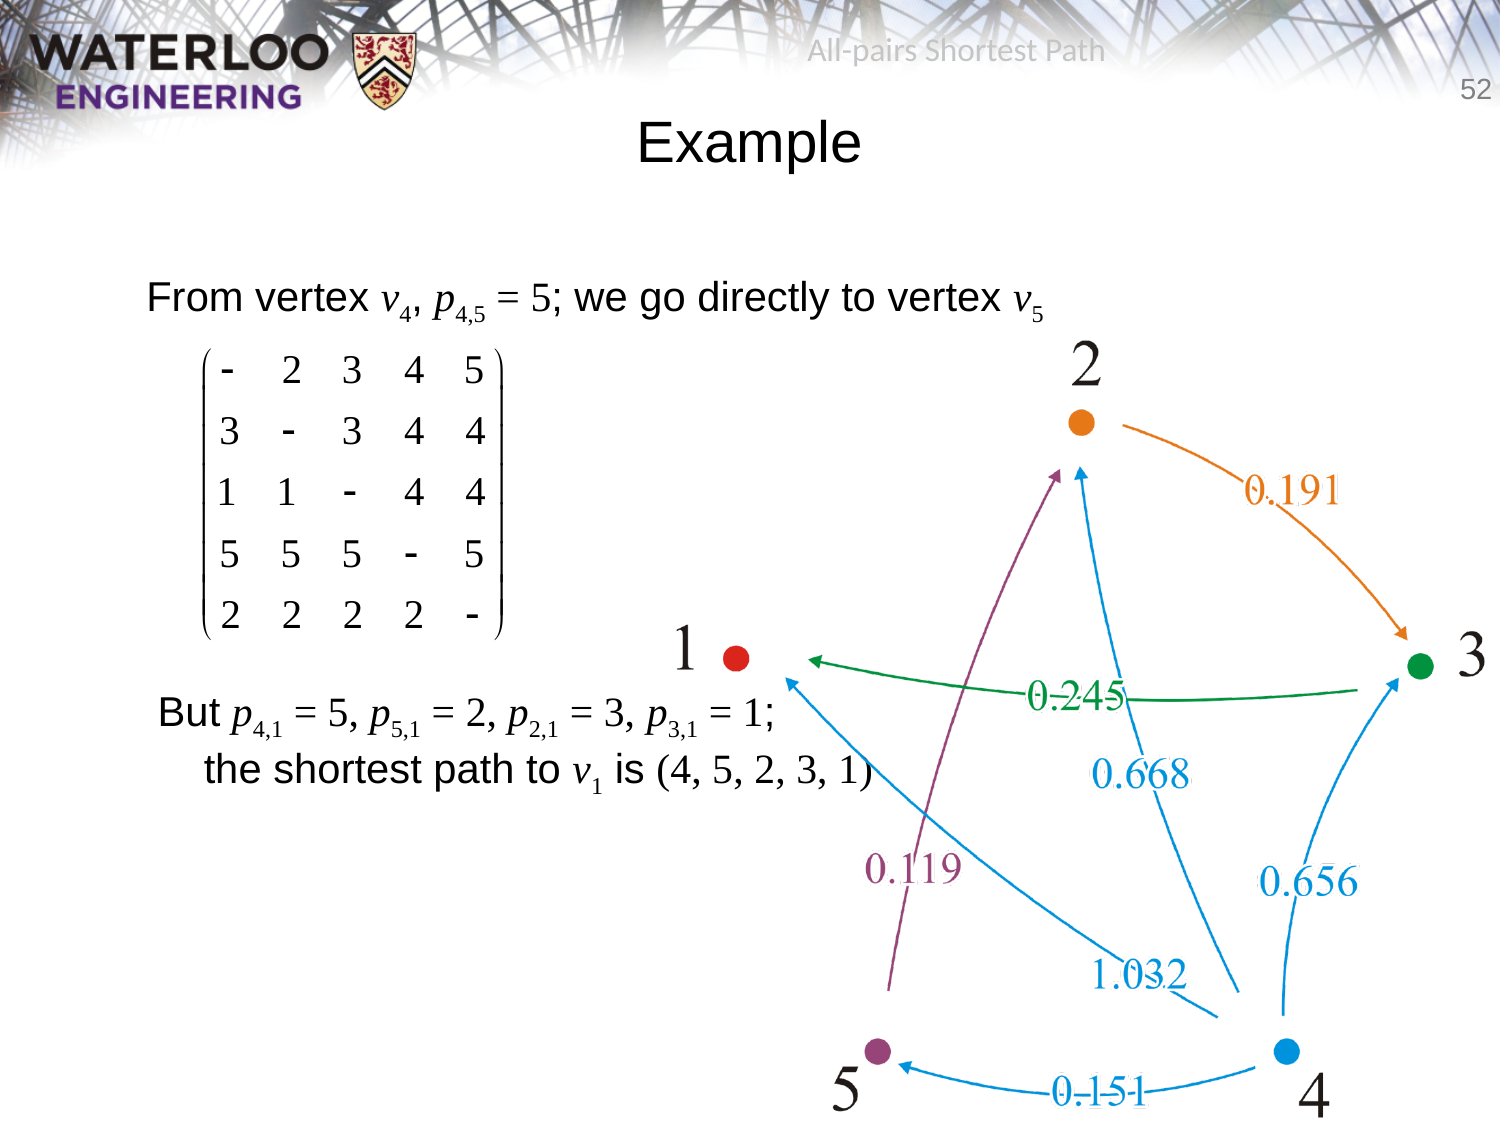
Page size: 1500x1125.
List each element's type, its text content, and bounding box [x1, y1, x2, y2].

title Example [74, 44, 1426, 233]
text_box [193, 337, 517, 651]
picture [0, 0, 1500, 1125]
list From vertex v4, p4,5 = 5; we go directly to vertex v5 But p4,1 = 5, p5,1 = 2, p2,1 = 3, p3,1 = 1; the shortest path to v1 is (4, 5, 2, 3, 1) [74, 262, 1426, 1006]
footer All-pairs Shortest Path [478, 18, 1436, 79]
